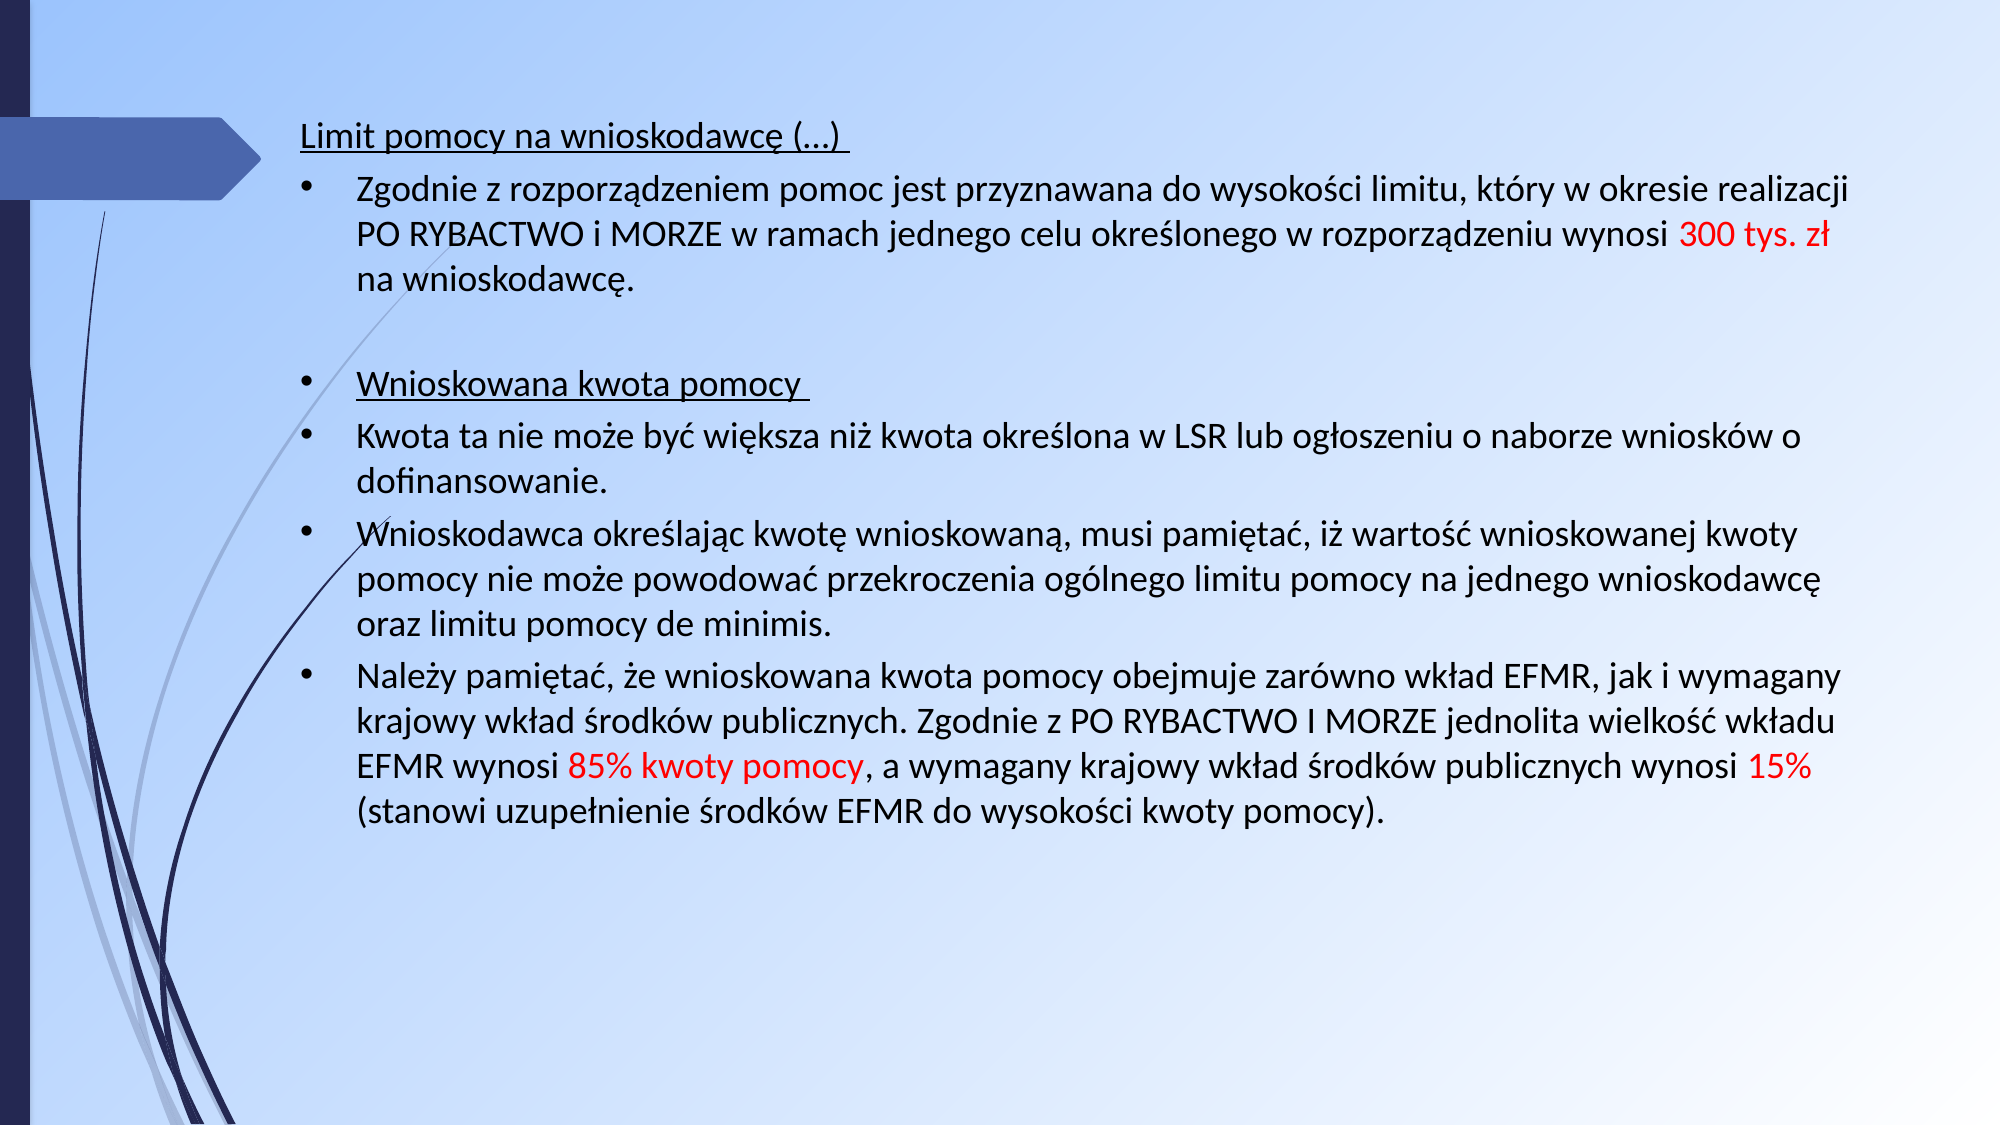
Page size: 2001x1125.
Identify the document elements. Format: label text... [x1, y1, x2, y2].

list Limit pomocy na wnioskodawcę (…) Zgodnie z rozporządzeniem pomoc jest przyznawana do wysokości limitu, który w okresie realizacji PO RYBACTWO i MORZE w ramach jednego celu określonego w rozporządzeniu wynosi 300 tys. zł na wnioskodawcę. Wnioskowana kwota pomocy Kwota ta nie może być większa niż kwota określona w LSR lub ogłoszeniu o naborze wniosków o dofinansowanie. Wnioskodawca określając kwotę wnioskowaną, musi pamiętać, iż wartość wnioskowanej kwoty pomocy nie może powodować przekroczenia ogólnego limitu pomocy na jednego wnioskodawcę oraz limitu pomocy de minimis. Należy pamiętać, że wnioskowana kwota pomocy obejmuje zarówno wkład EFMR, jak i wymagany krajowy wkład środków publicznych. Zgodnie z PO RYBACTWO I MORZE jednolita wielkość wkładu EFMR wynosi 85% kwoty pomocy, a wymagany krajowy wkład środków publicznych wynosi 15% (stanowi uzupełnienie środków EFMR do wysokości kwoty pomocy). [285, 103, 1888, 970]
